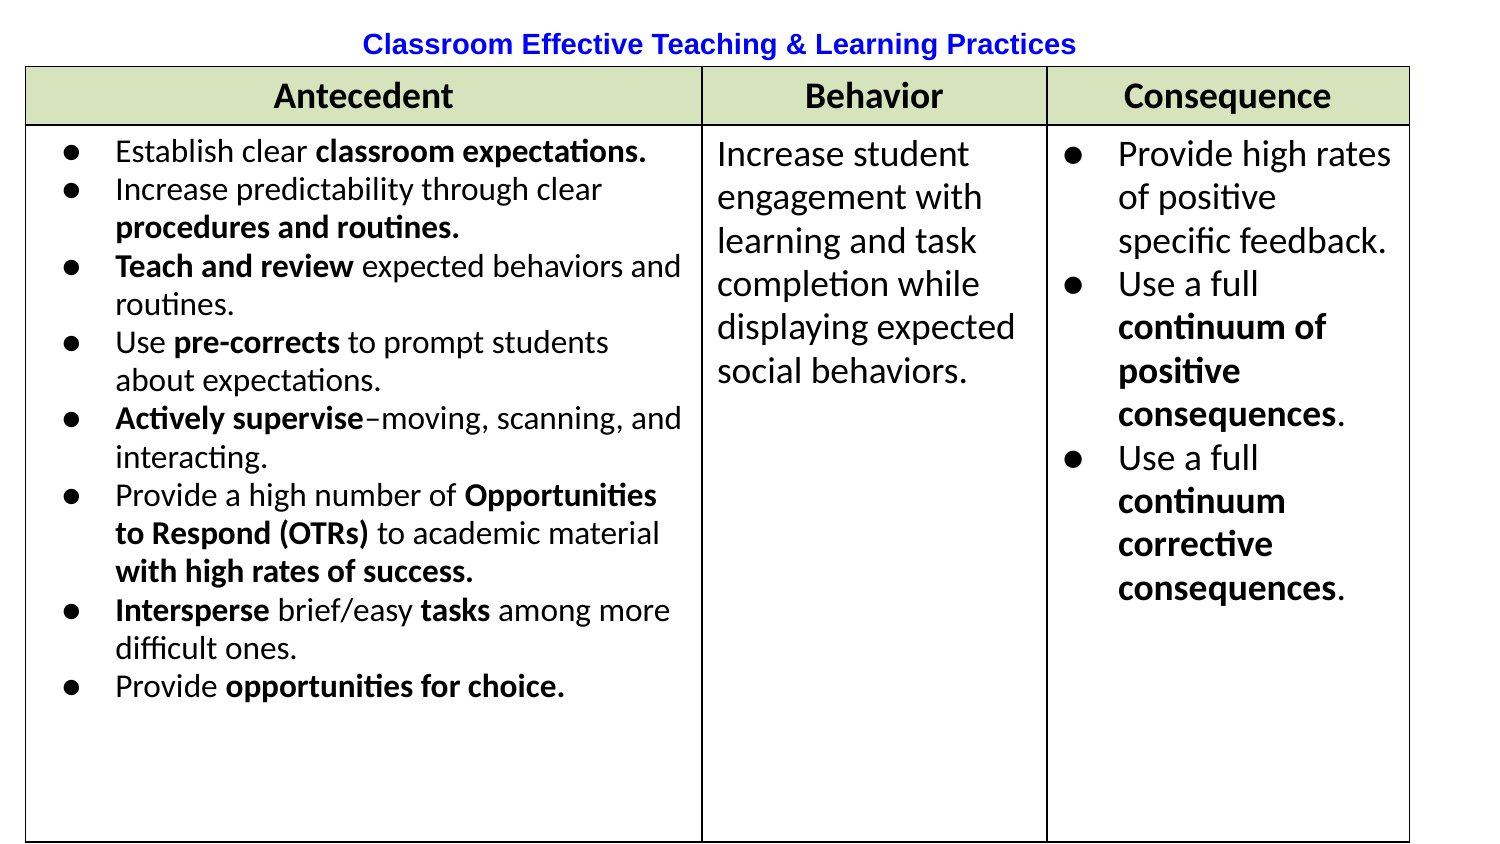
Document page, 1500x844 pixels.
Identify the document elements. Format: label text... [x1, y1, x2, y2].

table_header Consequence [1048, 67, 1409, 124]
table_cell Increase student engagement with learning and task completion while displaying expected social behaviors. [703, 126, 1046, 841]
table_cell Provide high rates of positive specific feedback. Use a full continuum of positive consequences. Use a full continuum corrective consequences. [1048, 126, 1409, 841]
table_header Antecedent [26, 67, 701, 124]
table_cell Establish clear classroom expectations. Increase predictability through clear procedures and routines. Teach and review expected behaviors and routines. Use pre-corrects to prompt students about expectations. Actively supervise–moving, scanning, and interacting. Provide a high number of Opportunities to Respond (OTRs) to academic material with high rates of success. Intersperse brief/easy tasks among more difficult ones. Provide opportunities for choice. [26, 126, 701, 841]
text_box Classroom Effective Teaching & Learning Practices [106, 9, 1342, 67]
table_header Behavior [703, 67, 1046, 124]
